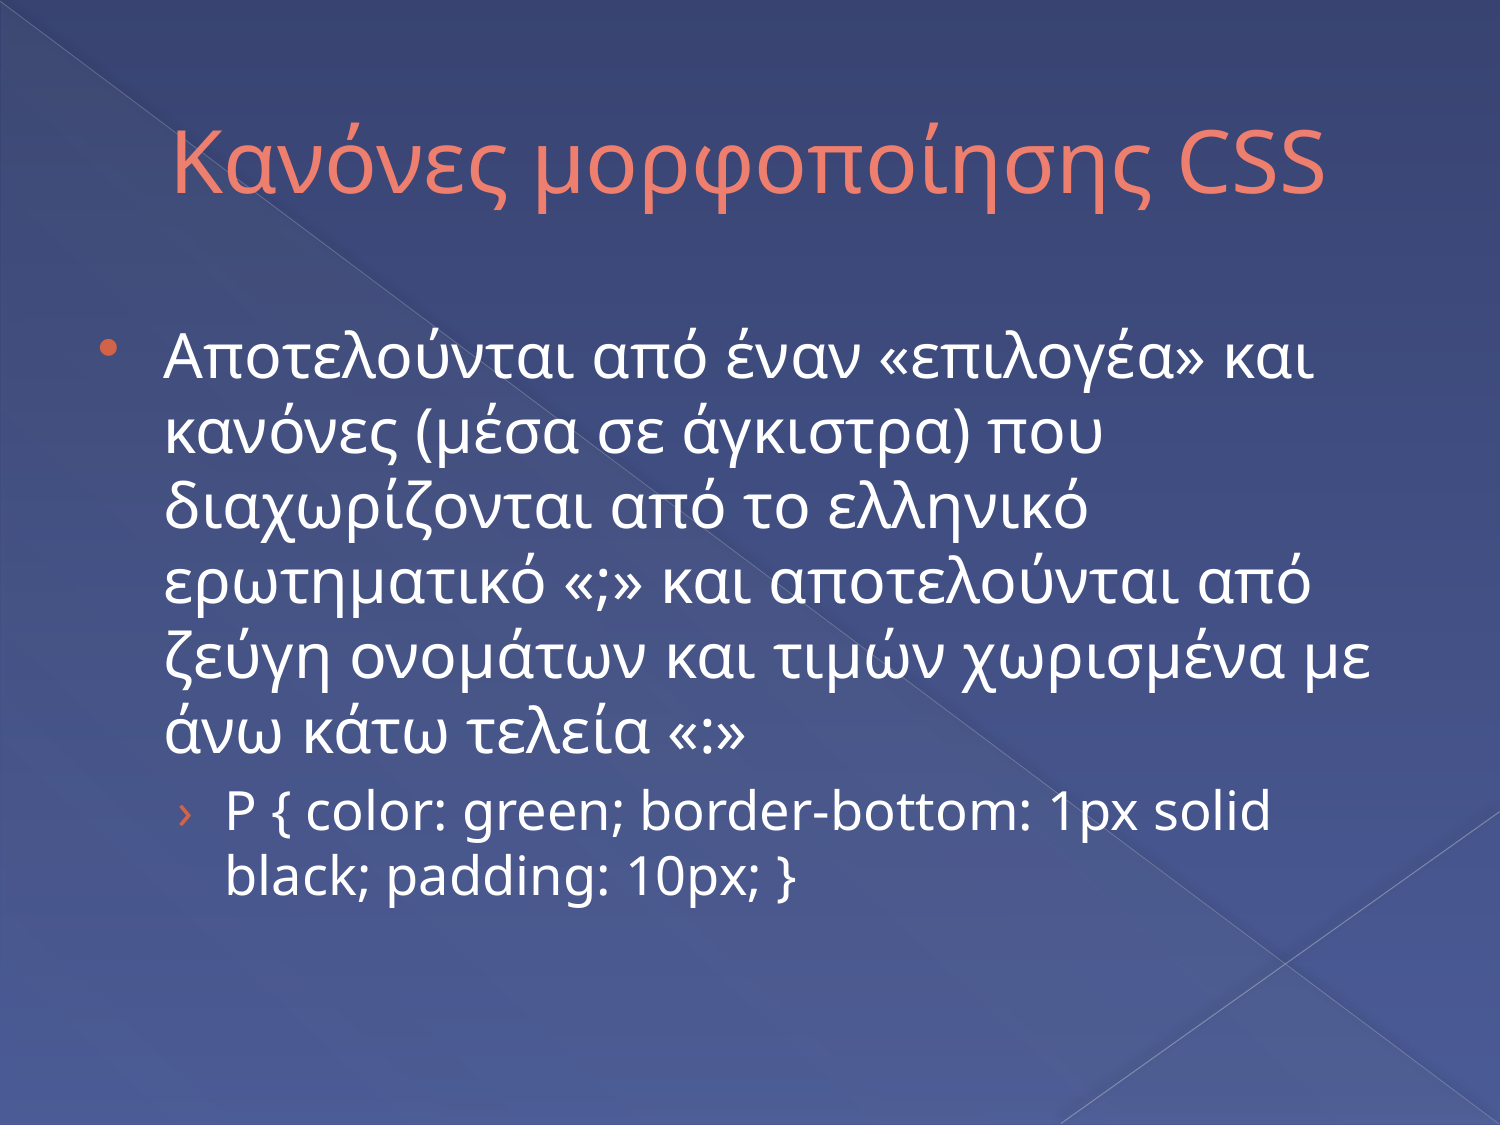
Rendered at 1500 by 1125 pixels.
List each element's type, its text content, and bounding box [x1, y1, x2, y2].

list Αποτελούνται από έναν «επιλογέα» και κανόνες (μέσα σε άγκιστρα) που διαχωρίζονται από το ελληνικό ερωτηματικό «;» και αποτελούνται από ζεύγη ονομάτων και τιμών χωρισμένα με άνω κάτω τελεία «:» P { color: green; border-bottom: 1px solid black; padding: 10px; } [75, 308, 1425, 1059]
title Κανόνες μορφοποίησης CSS [75, 43, 1425, 274]
